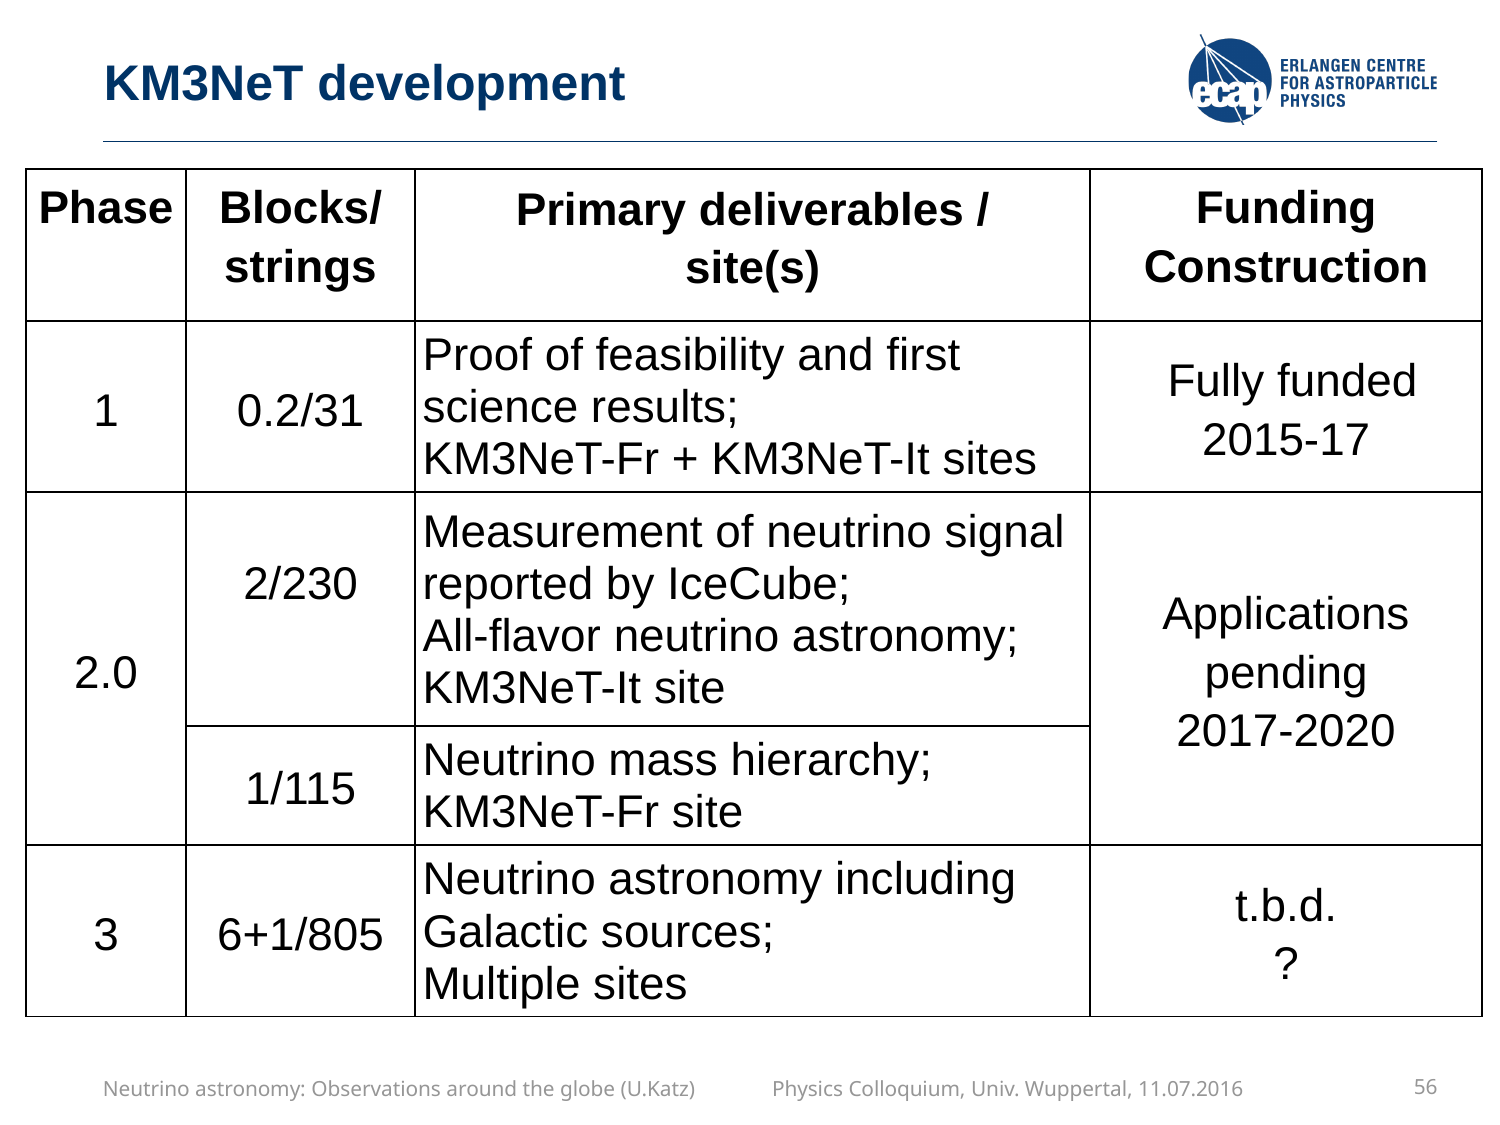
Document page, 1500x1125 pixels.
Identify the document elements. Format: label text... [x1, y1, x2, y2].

table_cell t.b.d. ? [1091, 846, 1481, 1016]
table_cell Proof of feasibility and first science results; KM3NeT-Fr + KM3NeT-It sites [416, 322, 1089, 491]
table_cell 3 [27, 846, 185, 1016]
table_header Blocks/ strings [187, 170, 414, 320]
table_cell 1 [27, 322, 185, 491]
table_cell Measurement of neutrino signal reported by IceCube; All-flavor neutrino astronomy; KM3NeT-It site [416, 493, 1089, 725]
table_cell 0.2/31 [187, 322, 414, 491]
table_header Funding Construction [1091, 170, 1481, 320]
table_cell Applications pending 2017-2020 [1091, 493, 1481, 844]
table_cell Fully funded 2015-17 [1091, 322, 1481, 491]
table_cell 6+1/805 [187, 846, 414, 1016]
table_cell Neutrino mass hierarchy; KM3NeT-Fr site [416, 727, 1089, 844]
slide_number 56 [1363, 1051, 1438, 1125]
footer Neutrino astronomy: Observations around the globe (U.Katz) Physics Colloquium, Univ. Wuppertal, 11.07.2016 [102, 1051, 1276, 1125]
table_header Phase [27, 170, 185, 320]
table_cell 1/115 [187, 727, 414, 844]
table_cell 2/230 [187, 493, 414, 725]
table_cell 2.0 [27, 493, 185, 844]
table_header Primary deliverables / site(s) [416, 170, 1089, 320]
table_cell Neutrino astronomy including Galactic sources; Multiple sites [416, 846, 1089, 1016]
text_box KM3NeT development [103, 24, 1417, 111]
